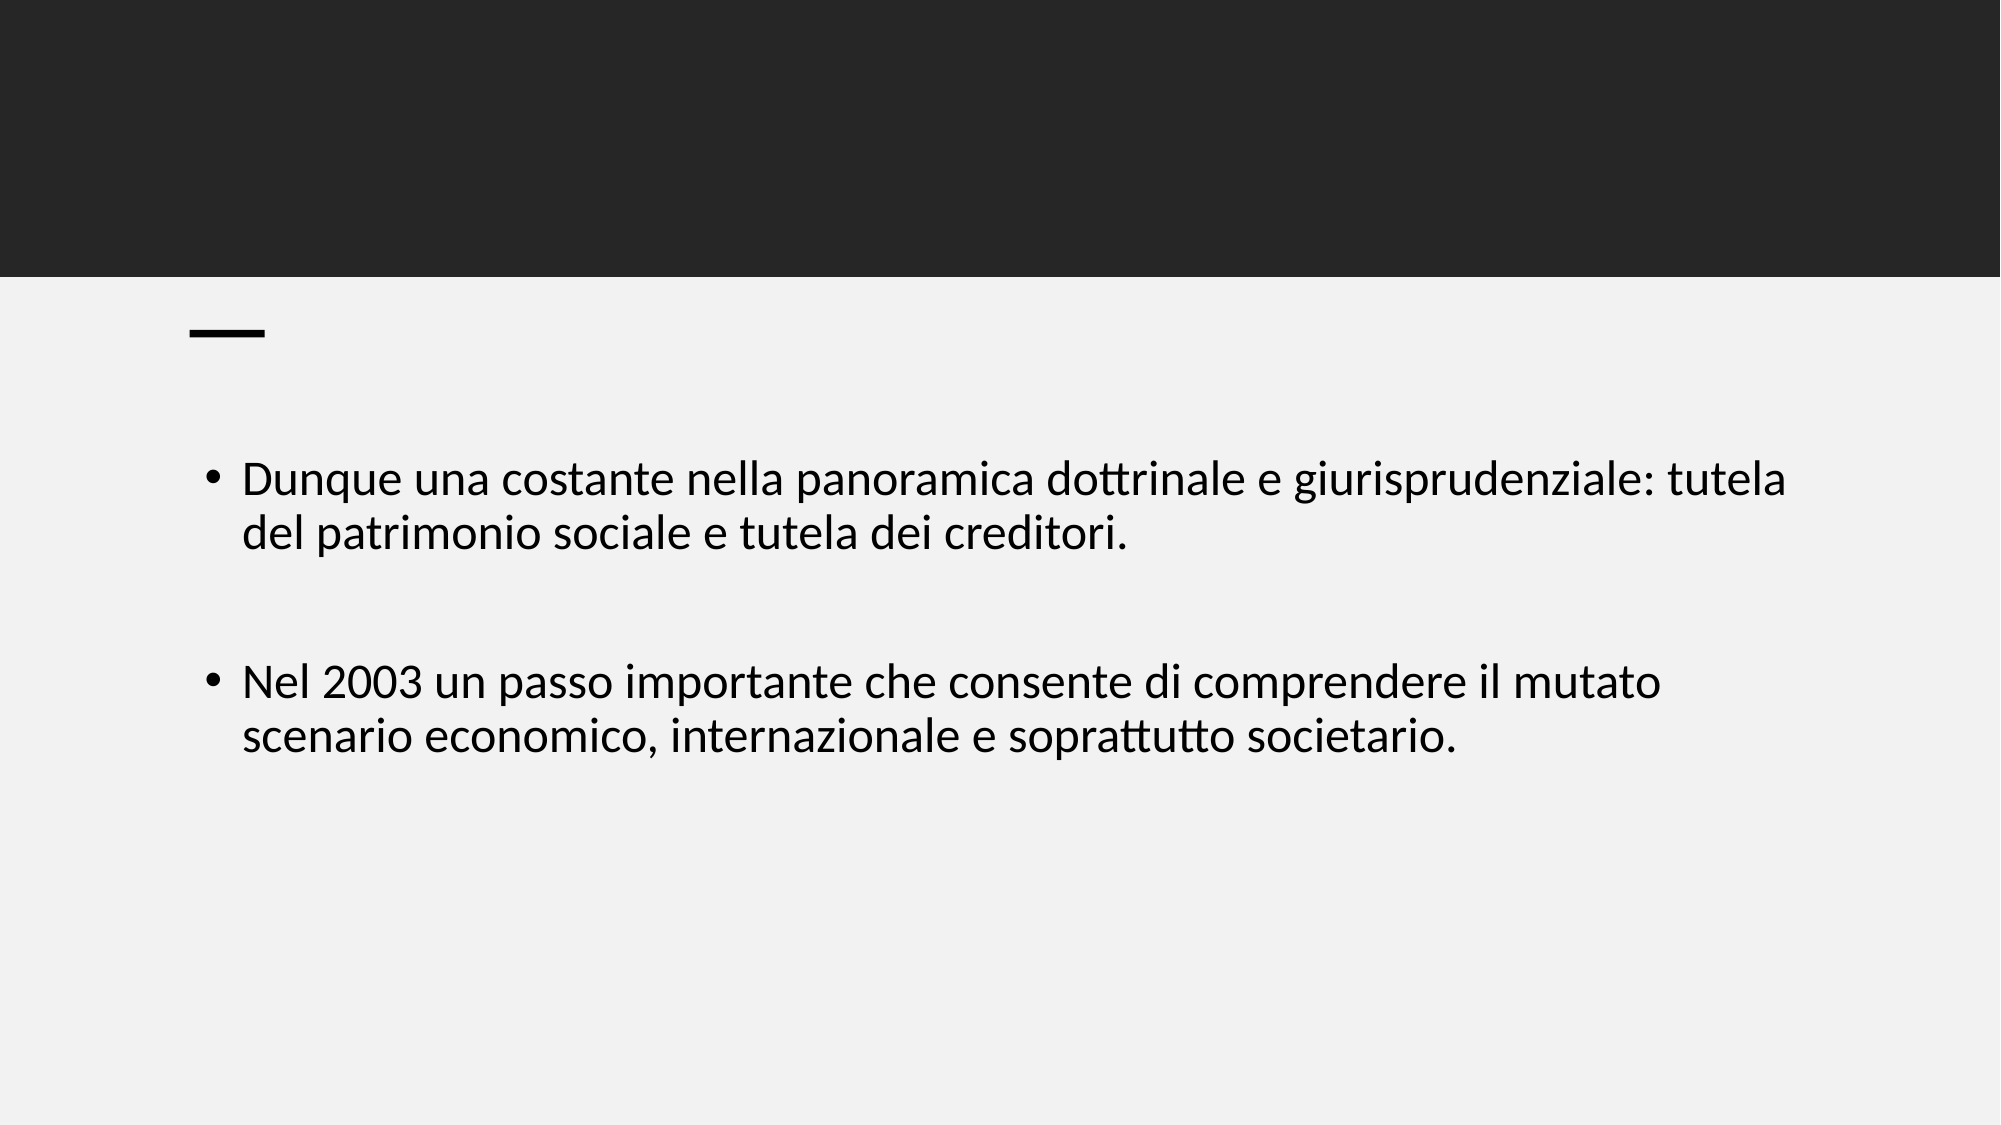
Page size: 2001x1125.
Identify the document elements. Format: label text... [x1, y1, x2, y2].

text_box [0, 0, 2000, 276]
list Dunque una costante nella panoramica dottrinale e giurisprudenziale: tutela del patrimonio sociale e tutela dei creditori. Nel 2003 un passo importante che consente di comprendere il mutato scenario economico, internazionale e soprattutto societario. [189, 363, 1811, 1014]
text_box [0, 276, 2000, 1125]
text_box [189, 329, 266, 338]
